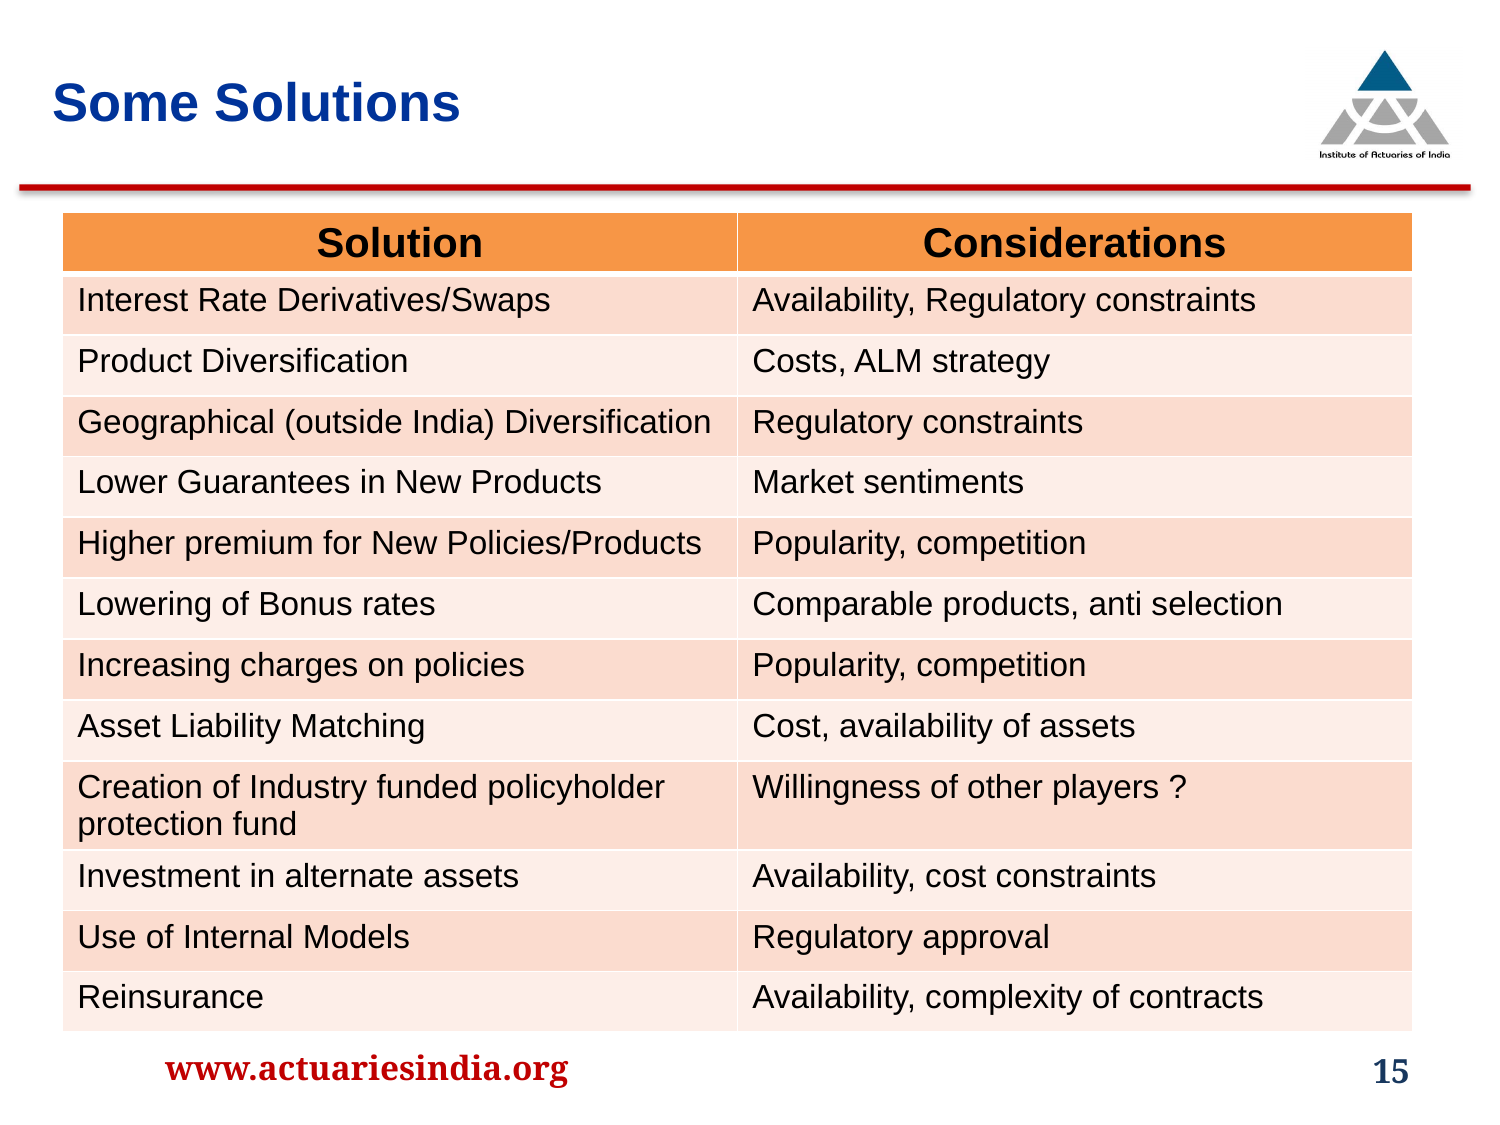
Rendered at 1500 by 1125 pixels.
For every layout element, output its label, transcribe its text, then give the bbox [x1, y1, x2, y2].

table_cell Interest Rate Derivatives/Swaps [63, 277, 737, 334]
table_cell Investment in alternate assets [63, 851, 737, 910]
table_header Solution [63, 213, 737, 271]
table_cell Availability, complexity of contracts [738, 972, 1412, 1031]
table_cell Market sentiments [738, 457, 1412, 516]
table_cell Availability, cost constraints [738, 851, 1412, 910]
table_cell Geographical (outside India) Diversification [63, 397, 737, 456]
table_cell Use of Internal Models [63, 911, 737, 971]
table_cell Lower Guarantees in New Products [63, 457, 737, 516]
table_cell Willingness of other players ? [738, 762, 1412, 849]
text_box Some Solutions [37, 59, 1300, 160]
table_cell Popularity, competition [738, 518, 1412, 577]
table_cell Higher premium for New Policies/Products [63, 518, 737, 577]
table_cell Regulatory approval [738, 911, 1412, 971]
table_cell Availability, Regulatory constraints [738, 277, 1412, 334]
table_cell Popularity, competition [738, 640, 1412, 699]
table_header Considerations [738, 213, 1412, 271]
table_cell Costs, ALM strategy [738, 336, 1412, 395]
table_cell Lowering of Bonus rates [63, 579, 737, 638]
slide_number 15 [1074, 1042, 1425, 1103]
table_cell Product Diversification [63, 336, 737, 395]
footer www.actuariesindia.org [150, 1037, 625, 1098]
table_cell Increasing charges on policies [63, 640, 737, 699]
table_cell Reinsurance [63, 972, 737, 1031]
table_cell Regulatory constraints [738, 397, 1412, 456]
table_cell Comparable products, anti selection [738, 579, 1412, 638]
table_cell Cost, availability of assets [738, 701, 1412, 760]
table_cell Asset Liability Matching [63, 701, 737, 760]
table_cell Creation of Industry funded policyholder protection fund [63, 762, 737, 849]
picture [1305, 45, 1463, 160]
